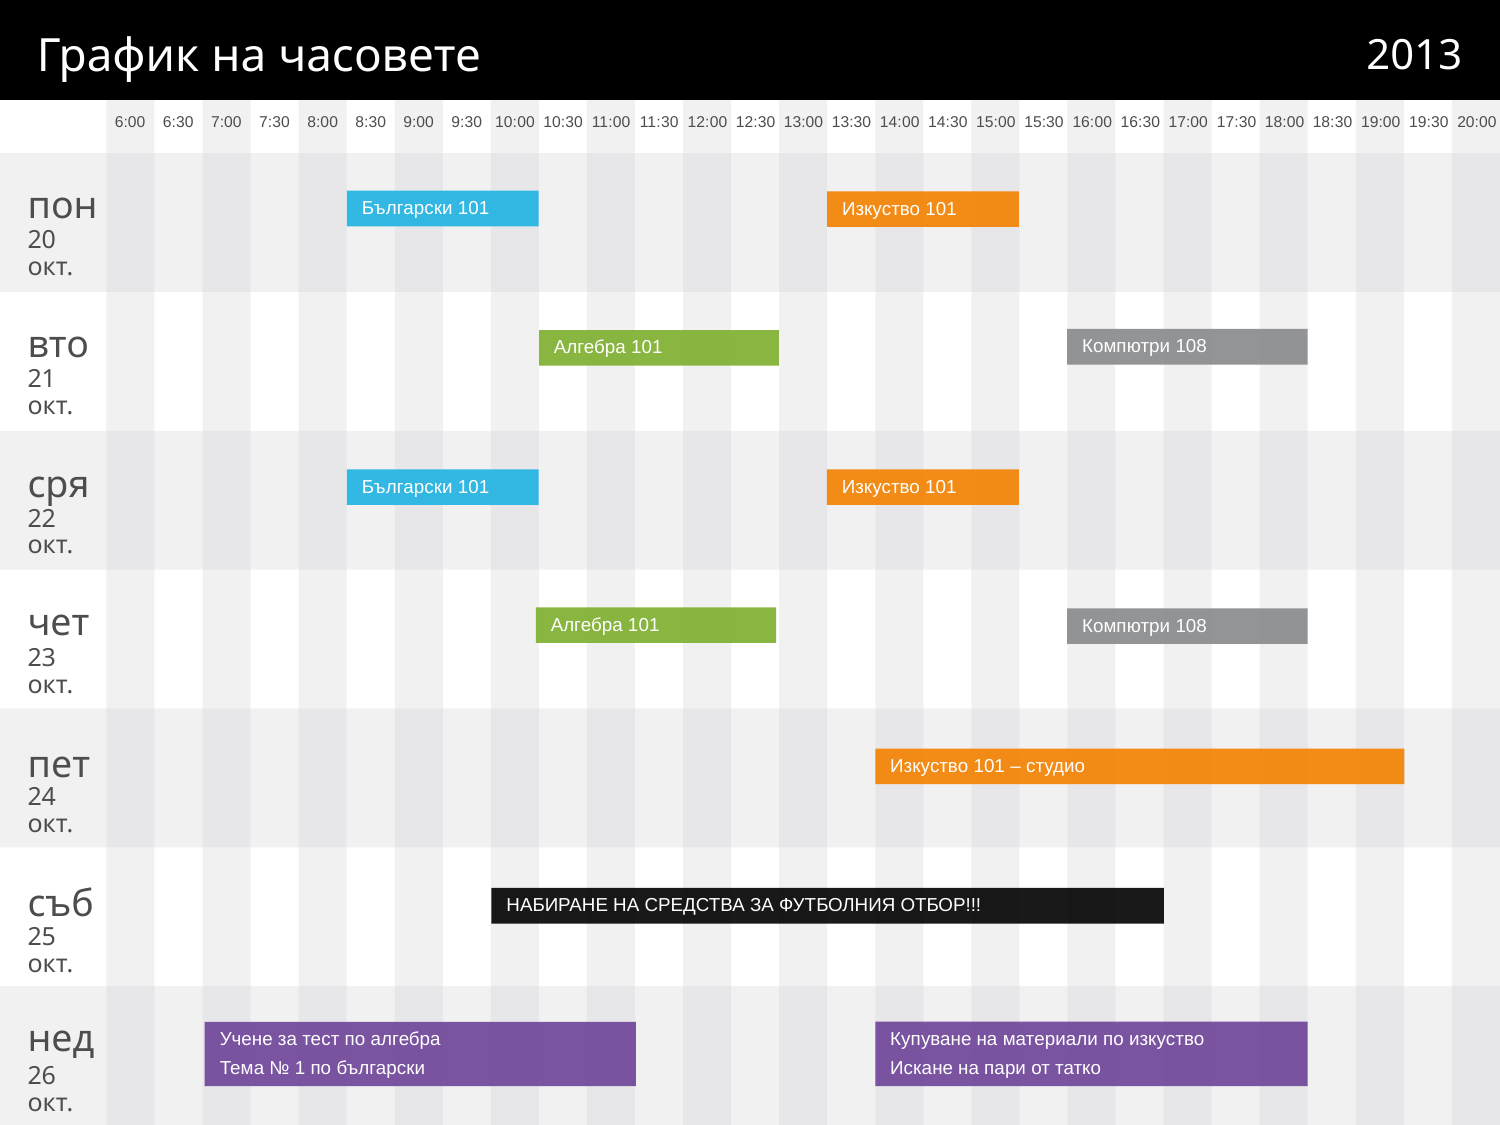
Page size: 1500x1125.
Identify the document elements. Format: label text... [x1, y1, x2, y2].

list Изкуство 101 [827, 191, 1019, 227]
list Български 101 [346, 190, 539, 227]
list НАБИРАНЕ НА СРЕДСТВА ЗА ФУТБОЛНИЯ ОТБОР!!! [491, 887, 1164, 924]
list 24 окт. [27, 784, 107, 832]
list Изкуство 101 – студио [875, 748, 1405, 785]
list Български 101 [346, 469, 539, 505]
list Компютри 108 [1067, 608, 1308, 644]
list Изкуство 101 [826, 469, 1019, 505]
list 20 окт. [27, 227, 107, 274]
list Алгебра 101 [539, 330, 779, 366]
list Купуване на материали по изкуство Искане на пари от татко [875, 1021, 1308, 1087]
list Алгебра 101 [535, 607, 777, 643]
list 2013 [1282, 26, 1463, 87]
list Компютри 108 [1067, 328, 1308, 365]
list 23 окт. [27, 644, 107, 692]
list 26 окт. [27, 1062, 107, 1110]
list 25 окт. [27, 923, 107, 971]
list 21 окт. [27, 366, 107, 414]
list 22 окт. [27, 505, 107, 553]
list Учене за тест по алгебра Тема № 1 по български [204, 1021, 636, 1087]
title График на часовете [36, 26, 1275, 87]
